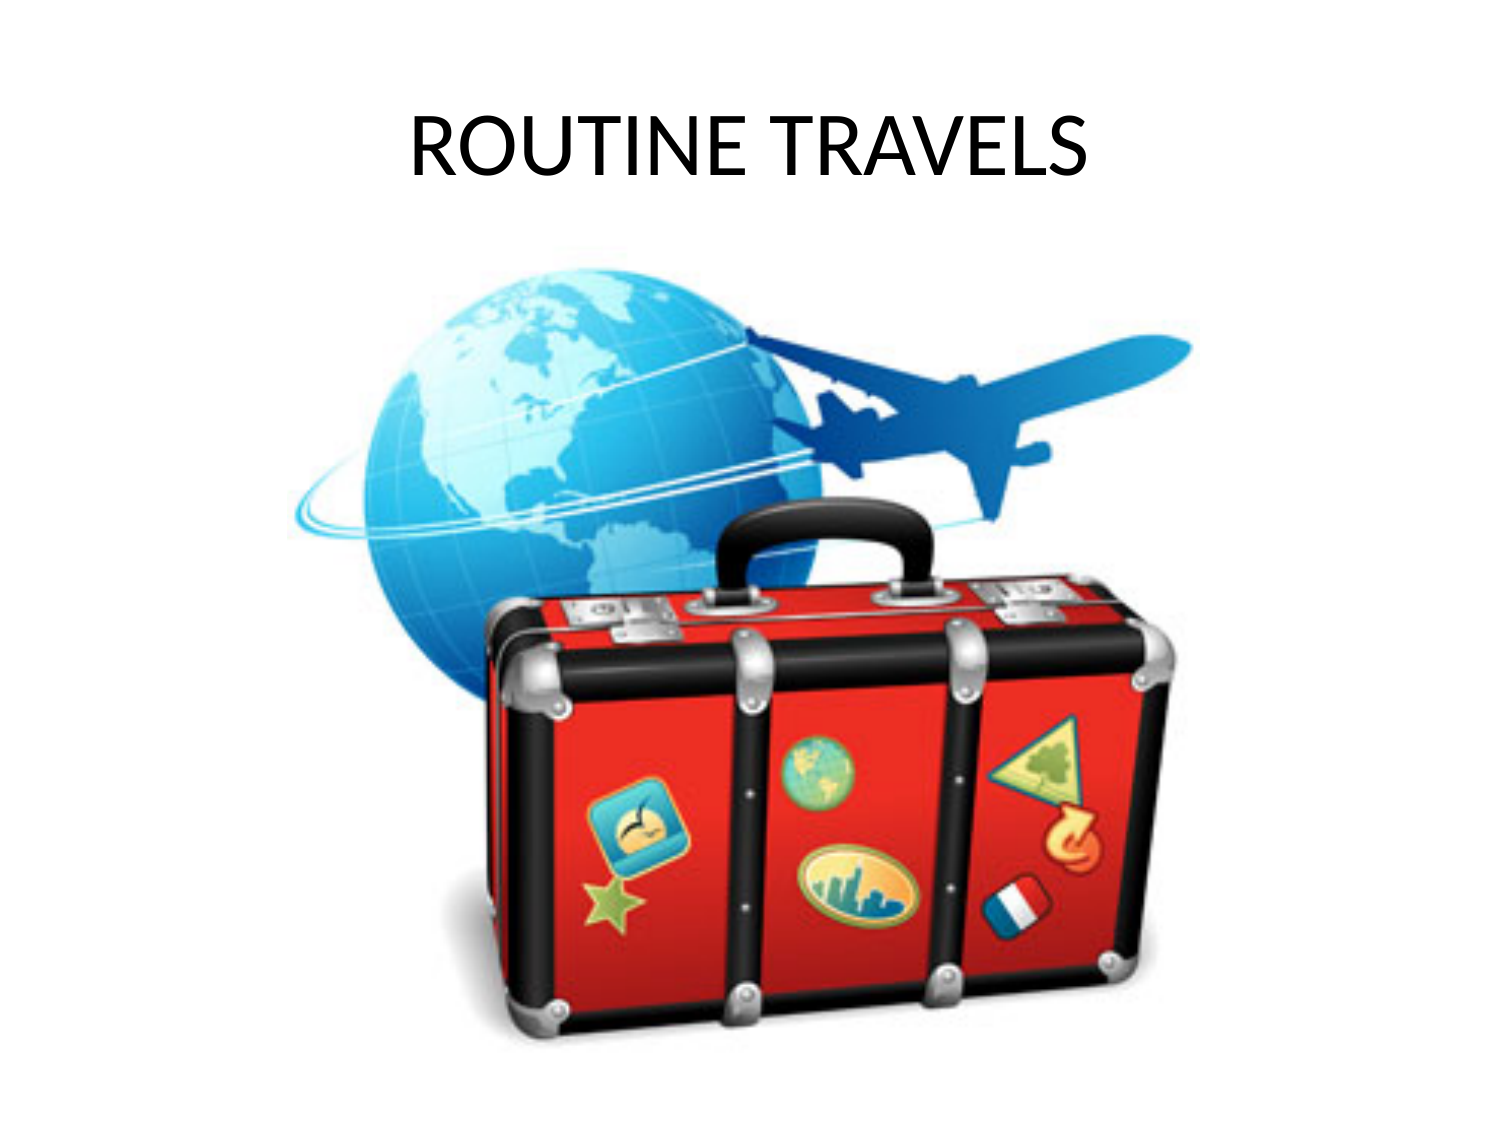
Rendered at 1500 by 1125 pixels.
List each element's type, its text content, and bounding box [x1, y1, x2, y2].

title ROUTINE TRAVELS [75, 45, 1425, 233]
picture [287, 199, 1201, 1113]
